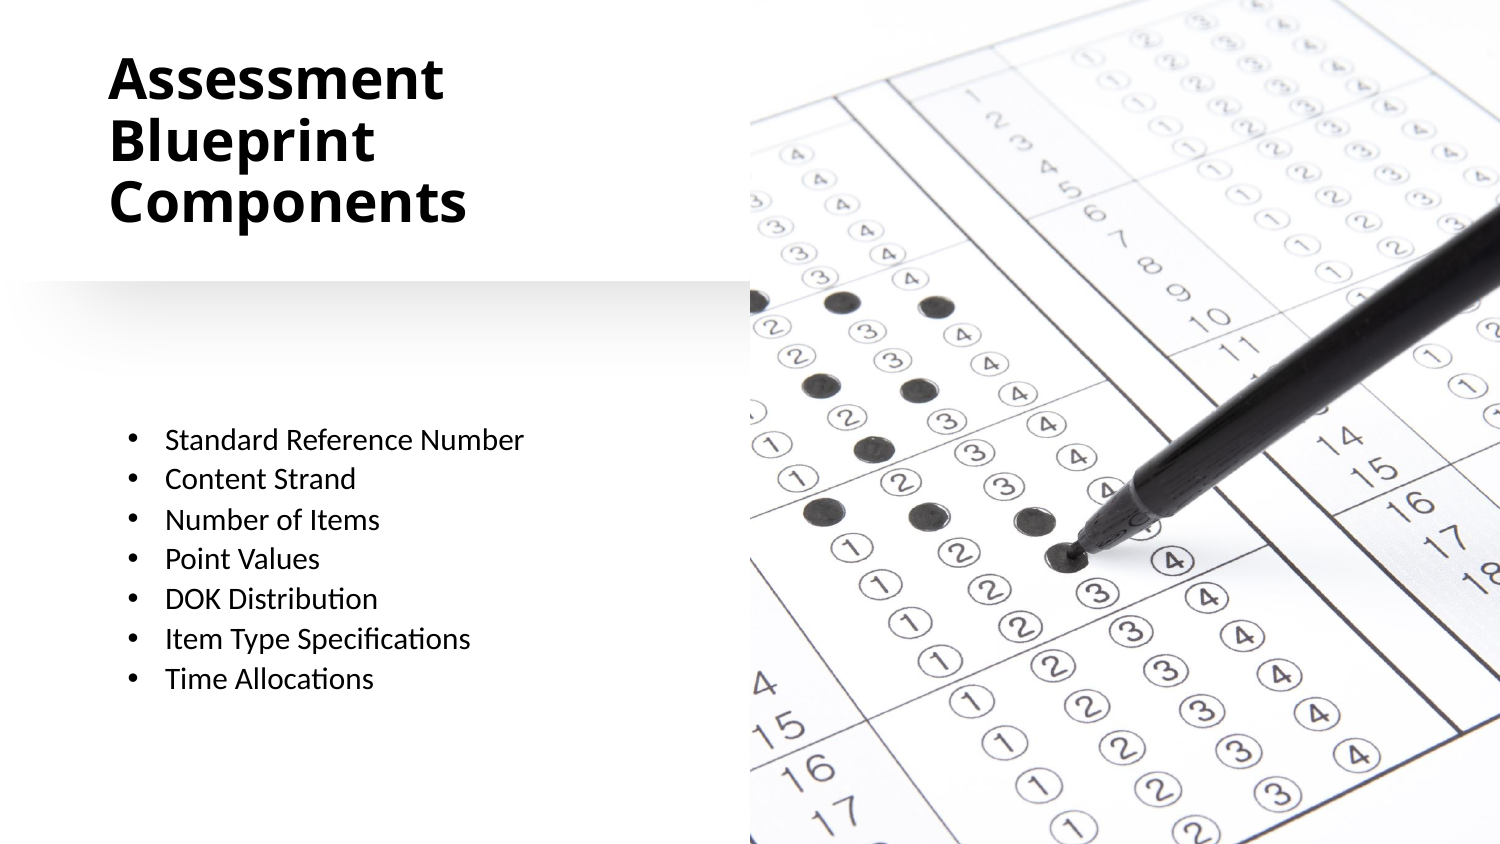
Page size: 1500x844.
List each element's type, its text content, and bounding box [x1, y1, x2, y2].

picture [749, 0, 1500, 844]
list Standard Reference Number Content Strand Number of Items Point Values DOK Distribution Item Type Specifications Time Allocations [93, 337, 666, 782]
text_box [0, 0, 749, 282]
title Assessment Blueprint Components [93, 43, 666, 243]
text_box [0, 282, 749, 844]
